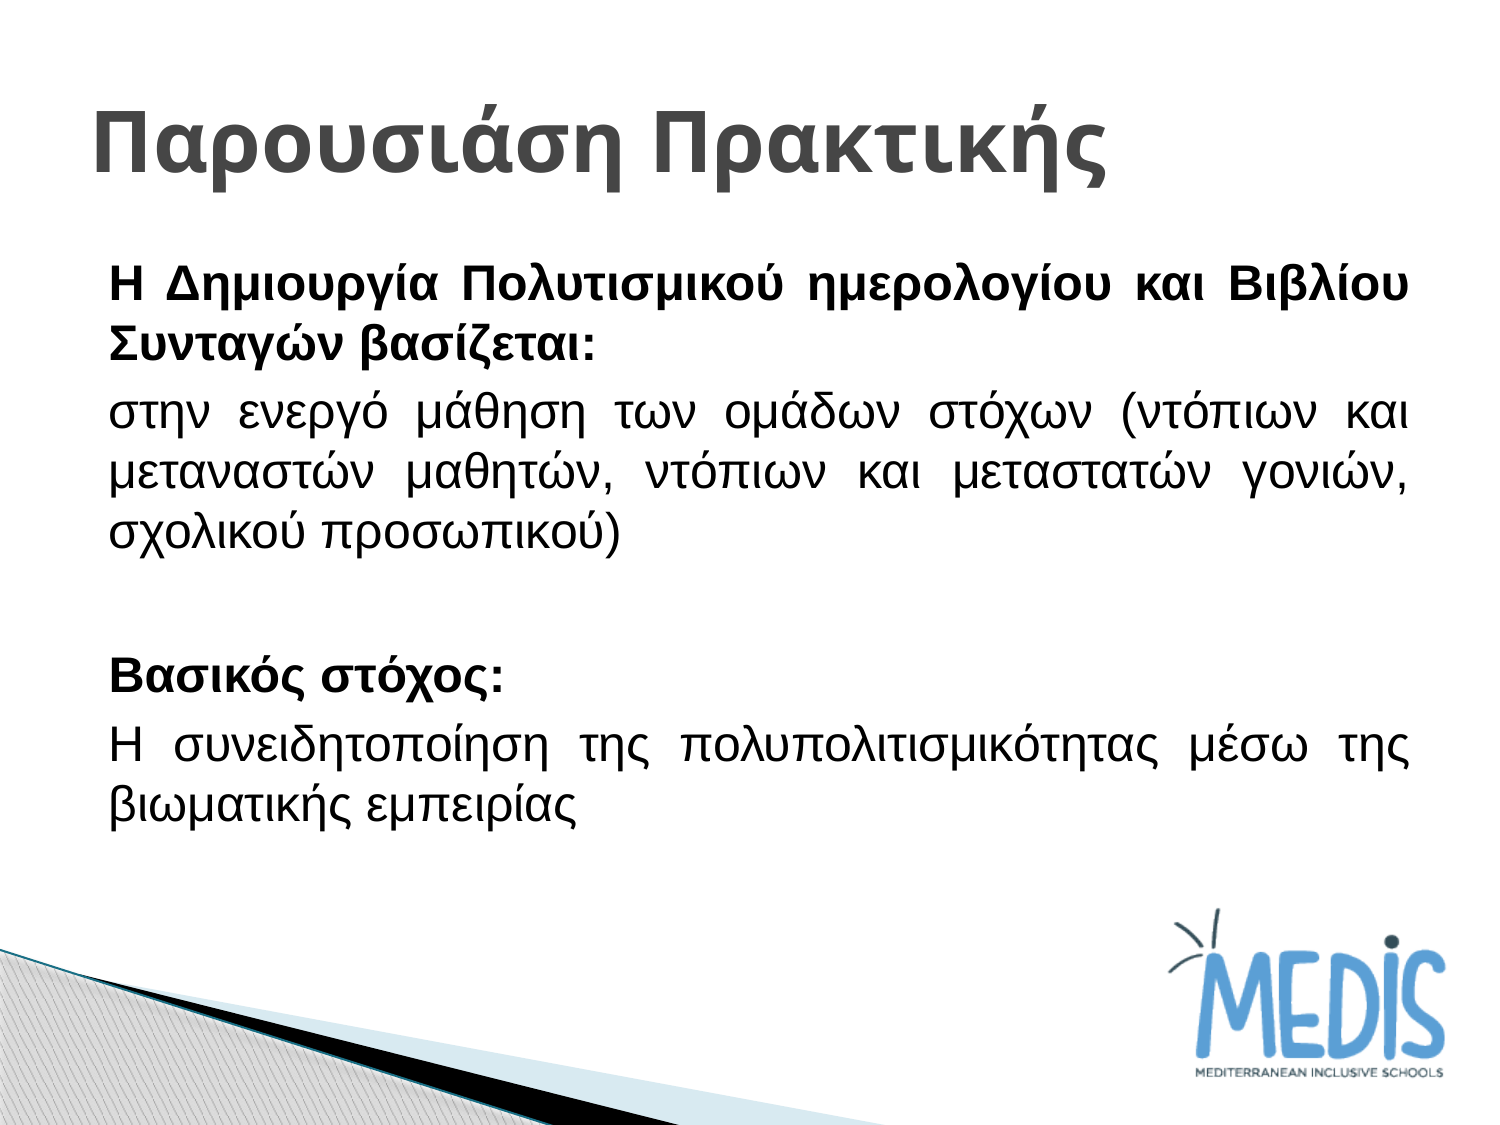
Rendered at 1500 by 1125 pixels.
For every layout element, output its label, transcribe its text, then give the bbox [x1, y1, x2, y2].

title Παρουσιάση Πρακτικής [75, 45, 1425, 233]
list Η Δημιουργία Πολυτισμικού ημερολογίου και Βιβλίου Συνταγών βασίζεται: στην ενεργό μάθηση των ομάδων στόχων (ντόπιων και μεταναστών μαθητών, ντόπιων και μεταστατών γονιών, σχολικού προσωπικού) Βασικός στόχος: Η συνειδητοποίηση της πολυπολιτισμικότητας μέσω της βιωματικής εμπειρίας [75, 243, 1425, 986]
picture [1163, 904, 1453, 1082]
